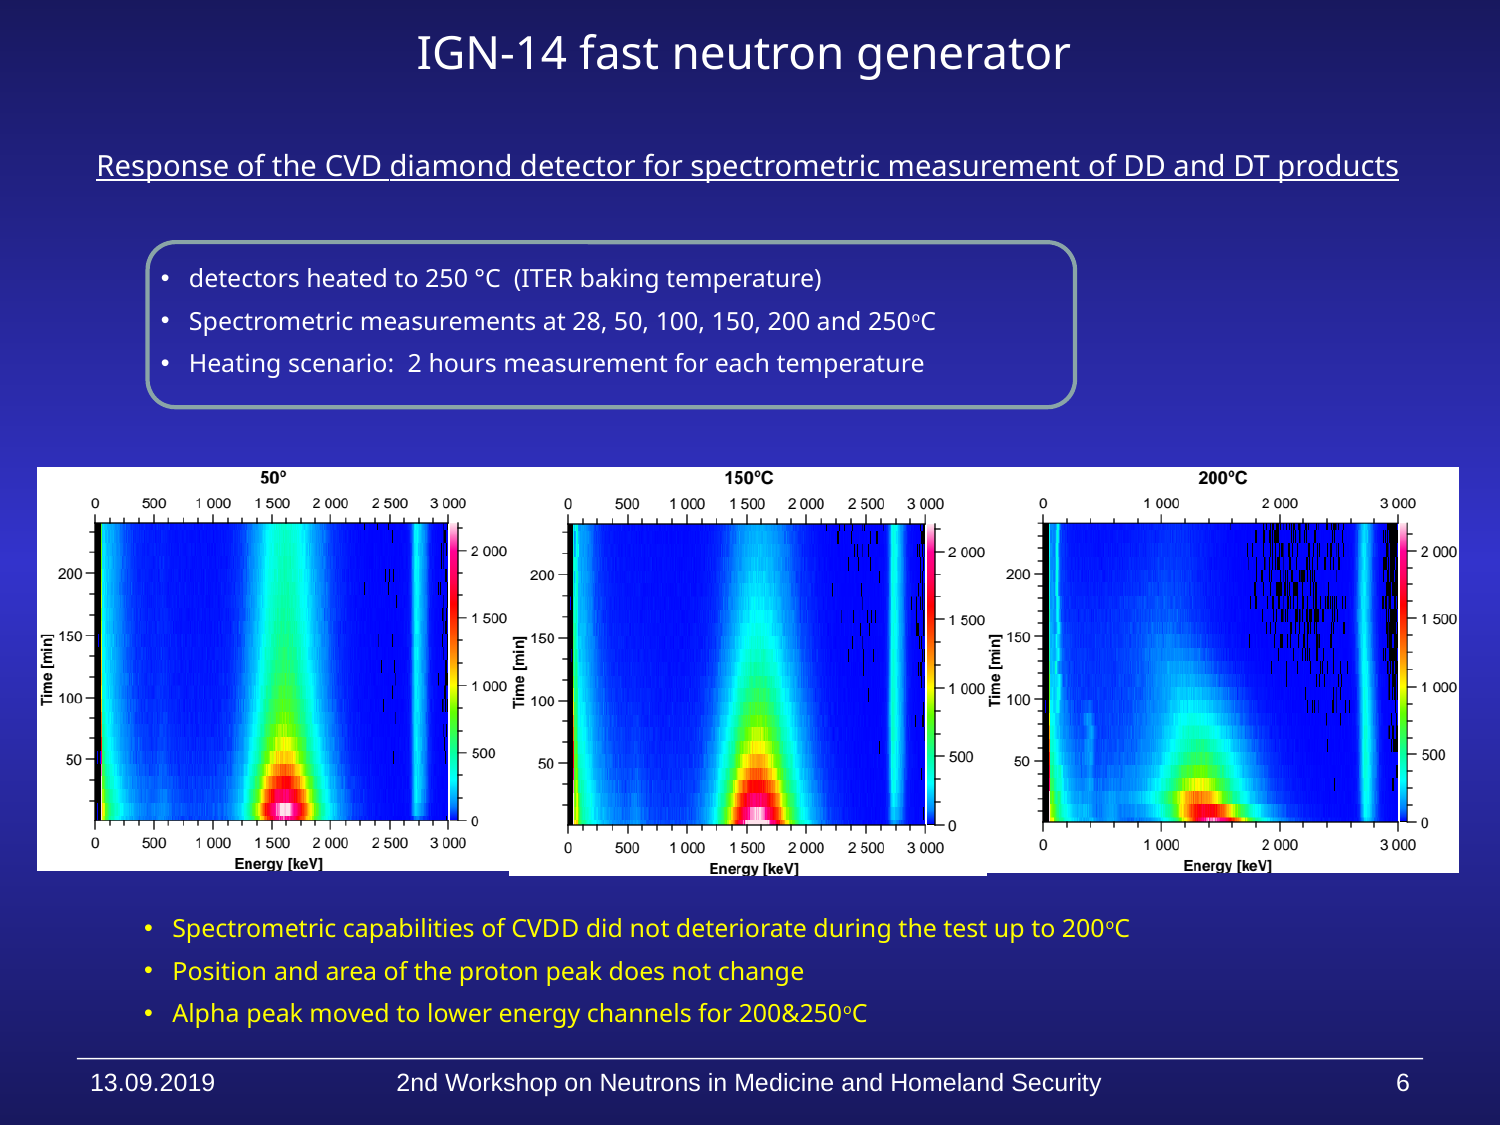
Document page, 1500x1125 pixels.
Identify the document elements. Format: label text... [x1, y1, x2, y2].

text_box Spectrometric capabilities of CVDD did not deteriorate during the test up to 200oC Position and area of the proton peak does not change Alpha peak moved to lower energy channels for 200&250oC [129, 905, 1270, 1035]
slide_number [75, 1058, 366, 1103]
footer 2nd Workshop on Neutrons in Medicine and Homeland Security [366, 1058, 1134, 1106]
title IGN-14 fast neutron generator [0, 0, 1500, 102]
slide_number 6 [1134, 1058, 1425, 1103]
text_box Response of the CVD diamond detector for spectrometric measurement of DD and DT products [22, 140, 1474, 190]
text_box [145, 240, 1078, 410]
picture [37, 467, 1459, 876]
